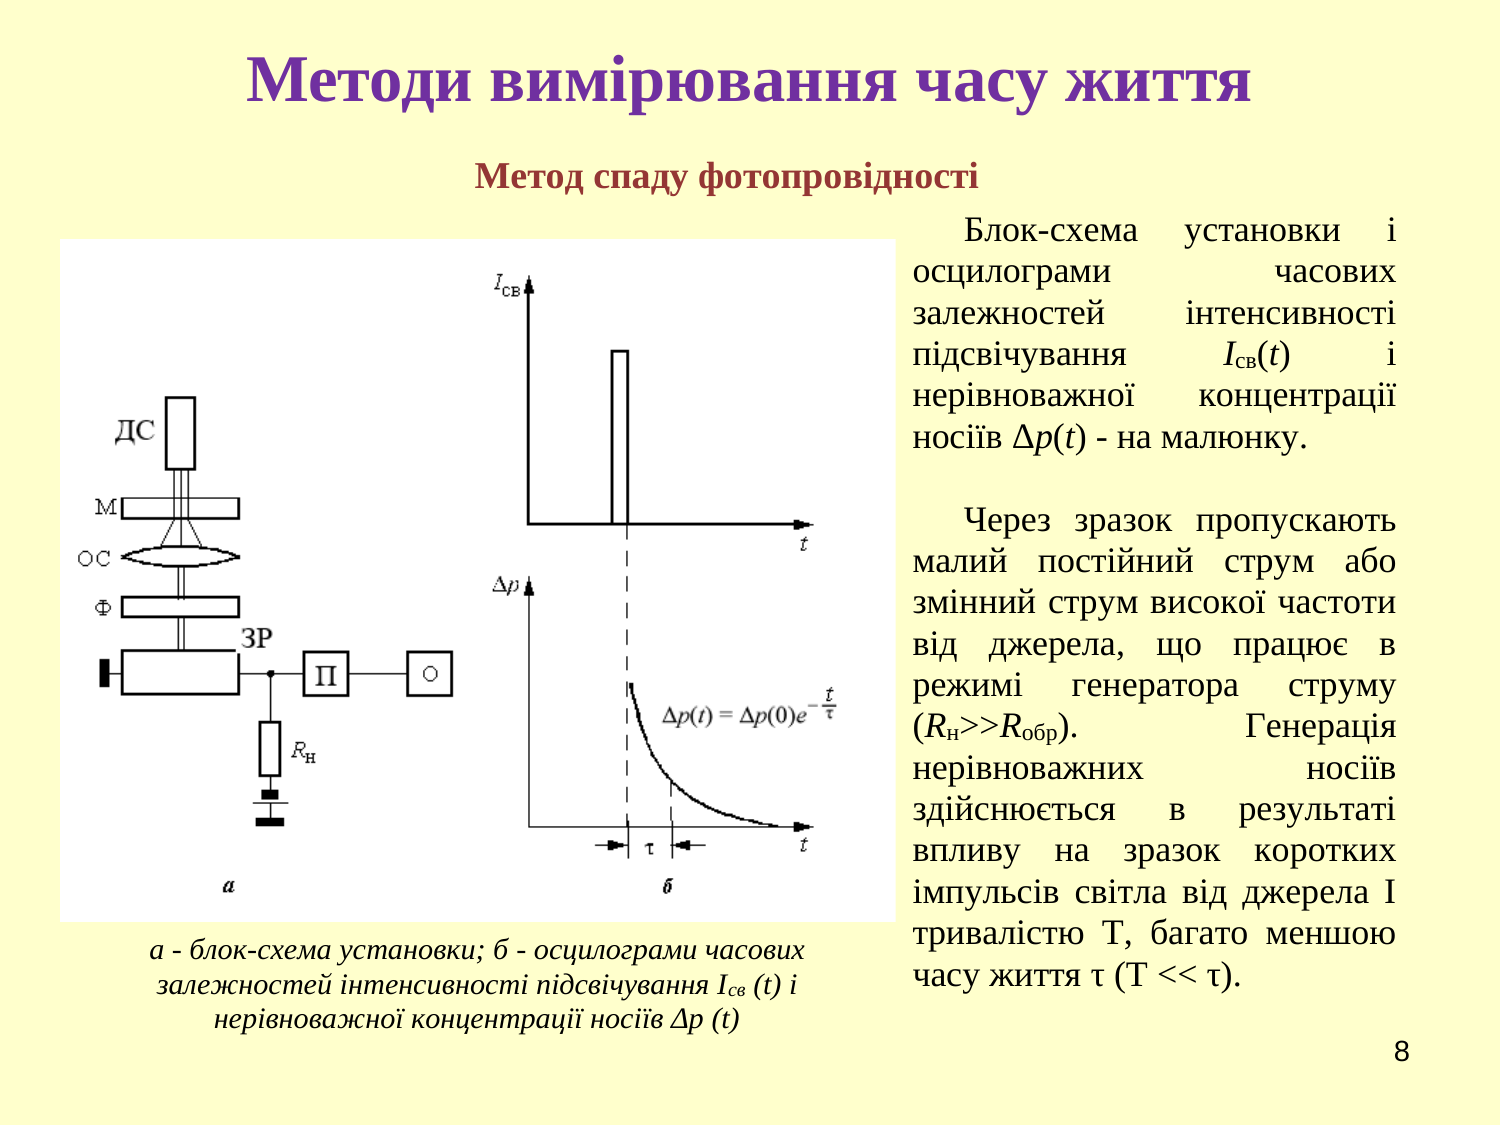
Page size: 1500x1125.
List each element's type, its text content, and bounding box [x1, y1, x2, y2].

slide_number 8 [1074, 1024, 1426, 1103]
title Методи вимірювання часу життя [75, 0, 1425, 149]
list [52, 153, 1397, 1035]
